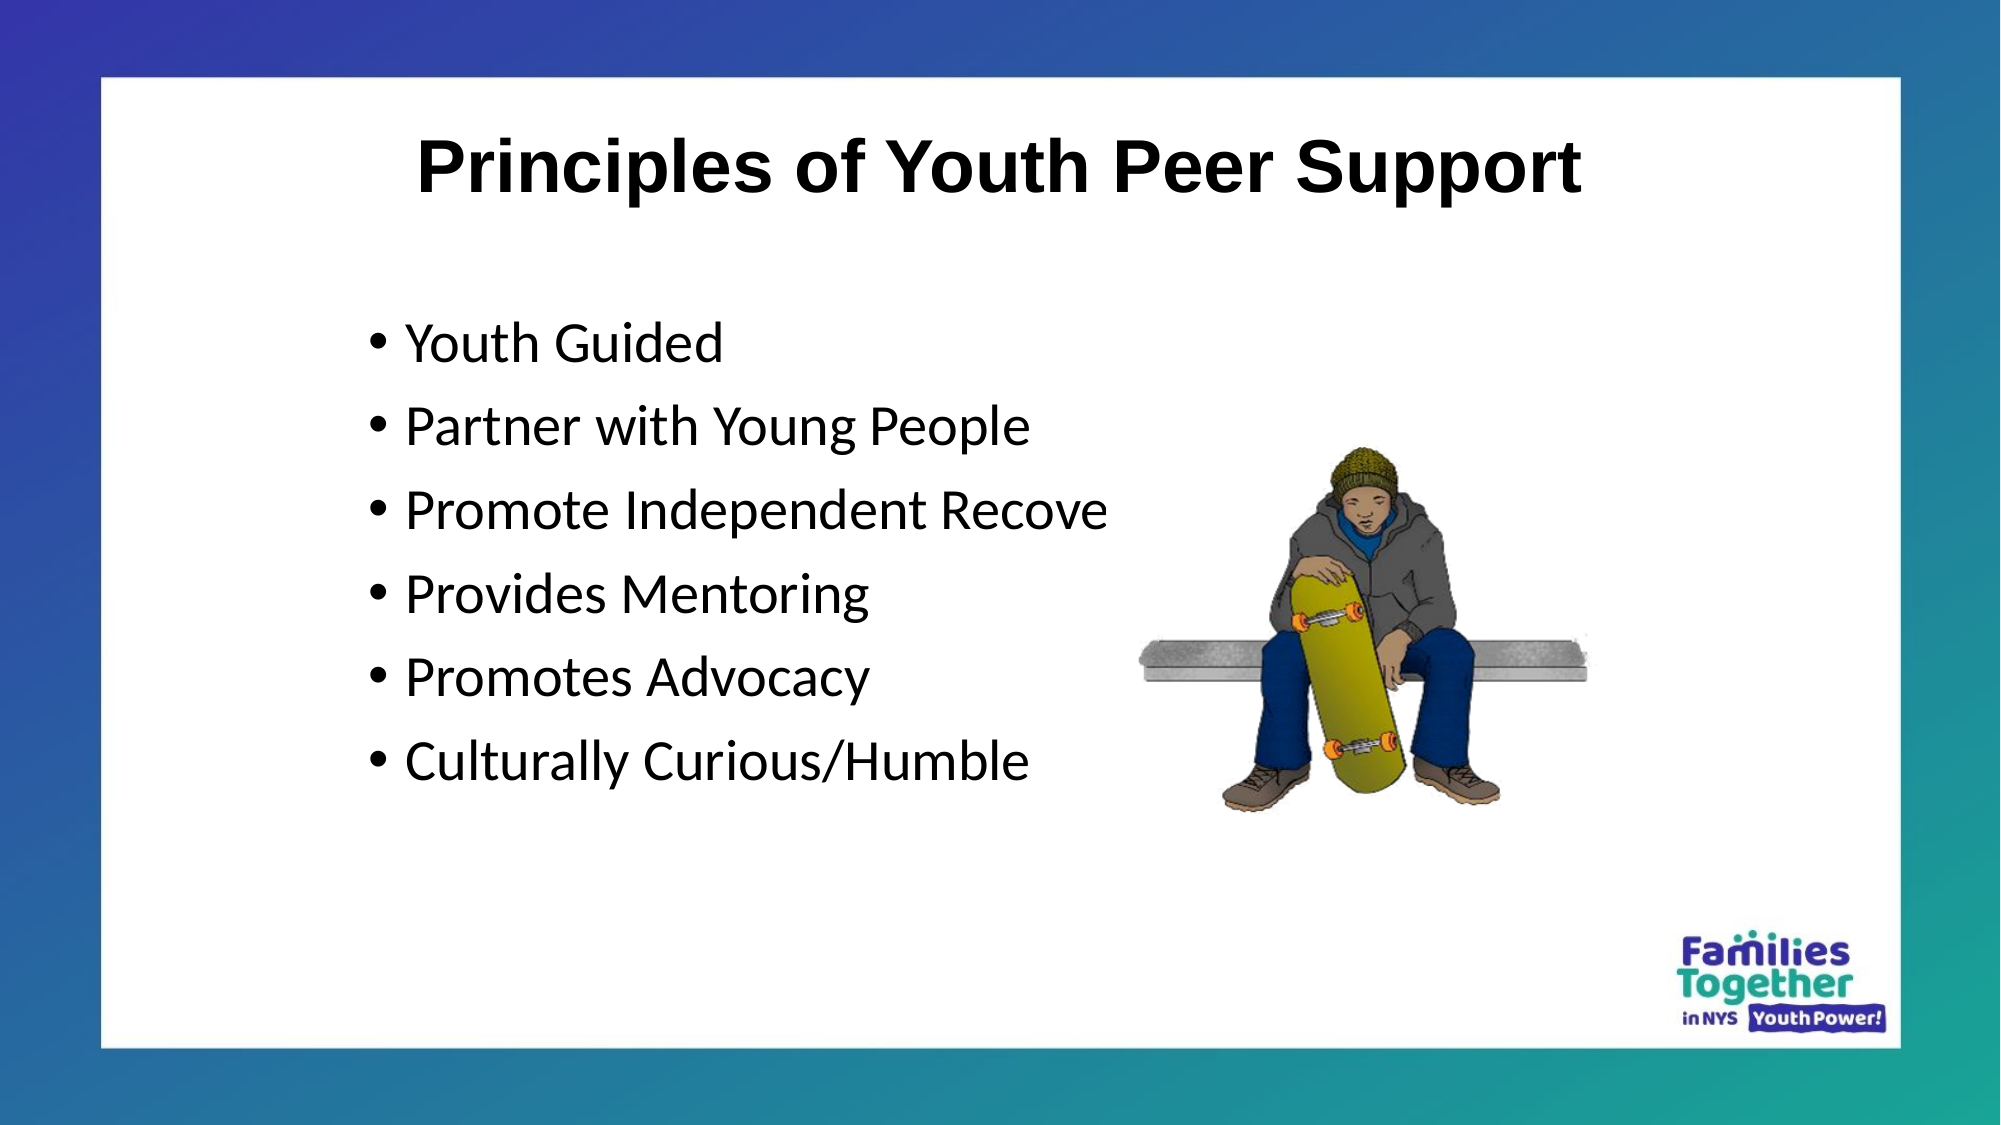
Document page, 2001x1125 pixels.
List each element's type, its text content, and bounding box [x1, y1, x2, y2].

picture [0, 0, 2001, 1125]
title Principles of Youth Peer Support [137, 59, 1863, 278]
list Youth Guided Partner with Young People Promote Independent Recovery Provides Mentoring Promotes Advocacy Culturally Curious/Humble [353, 304, 1647, 930]
